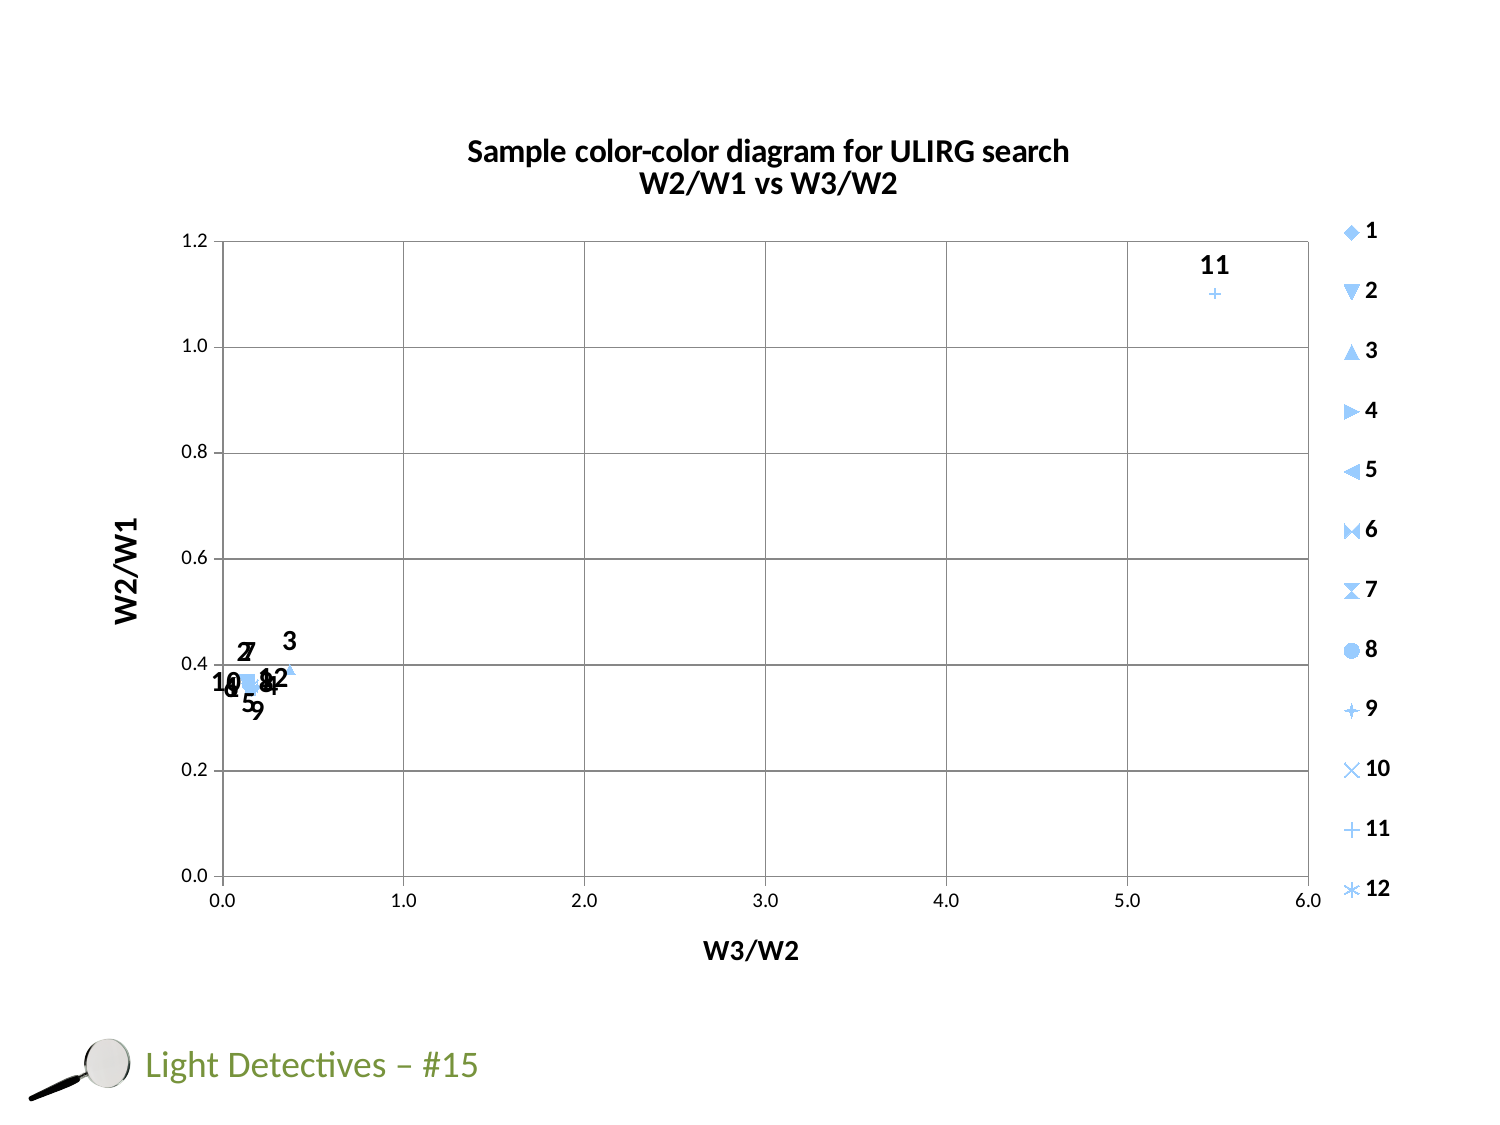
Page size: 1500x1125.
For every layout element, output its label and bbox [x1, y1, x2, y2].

text_box [27, 1031, 498, 1103]
chart [74, 101, 1424, 1003]
